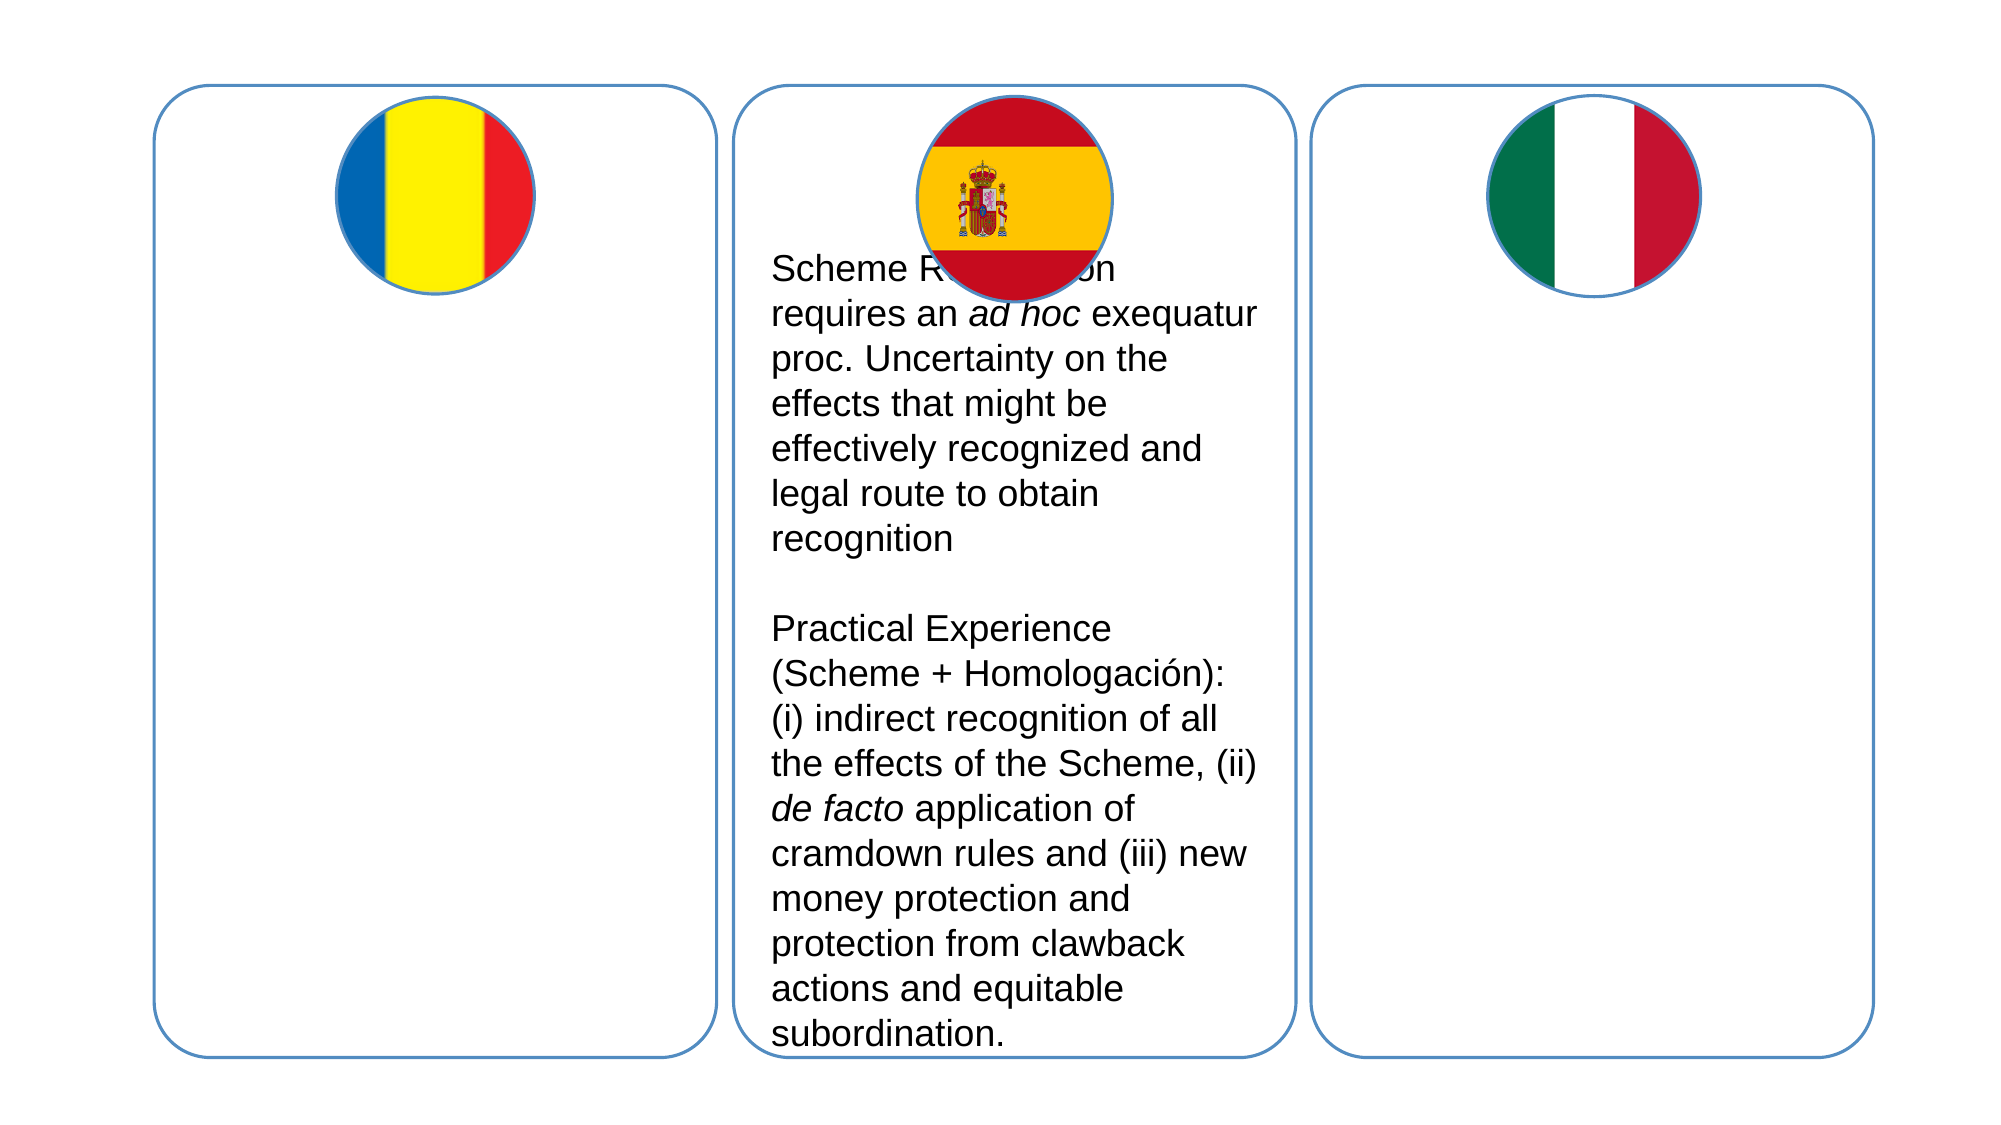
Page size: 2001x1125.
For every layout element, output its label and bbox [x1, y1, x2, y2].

list [153, 85, 1876, 1058]
